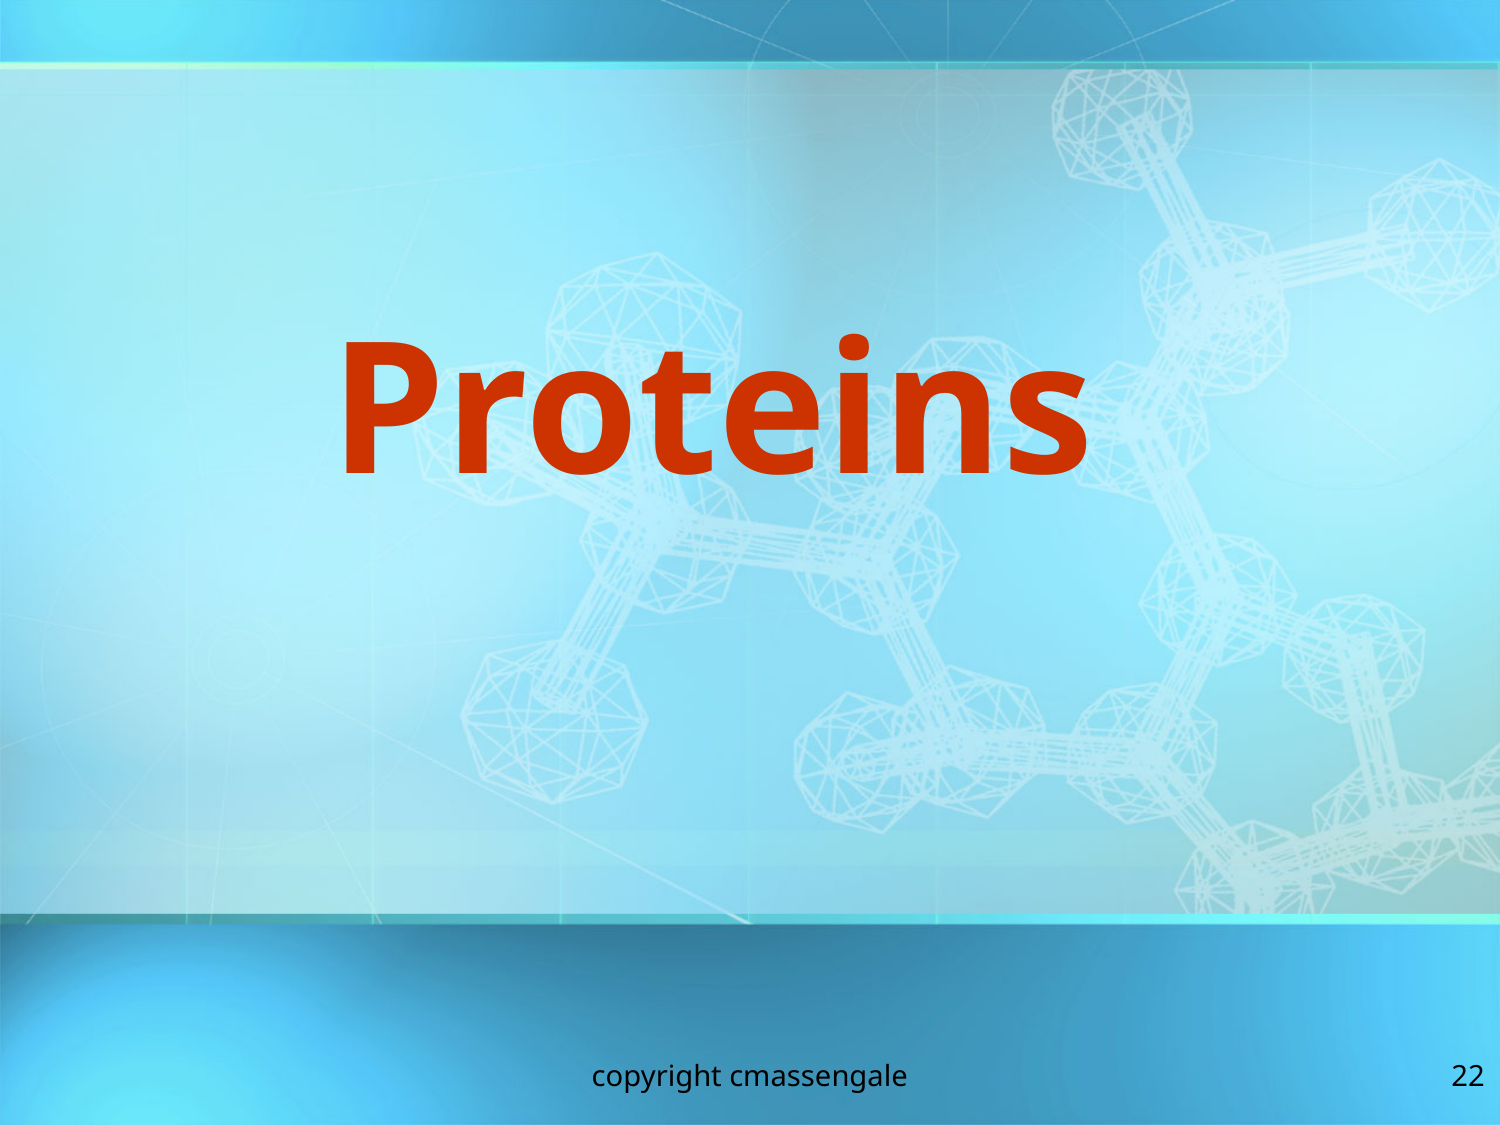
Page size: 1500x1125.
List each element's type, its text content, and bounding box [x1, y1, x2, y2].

footer copyright cmassengale [512, 1049, 988, 1125]
slide_number 22 [1187, 1049, 1500, 1125]
picture [0, 0, 1500, 1125]
title Proteins [125, 350, 1300, 450]
